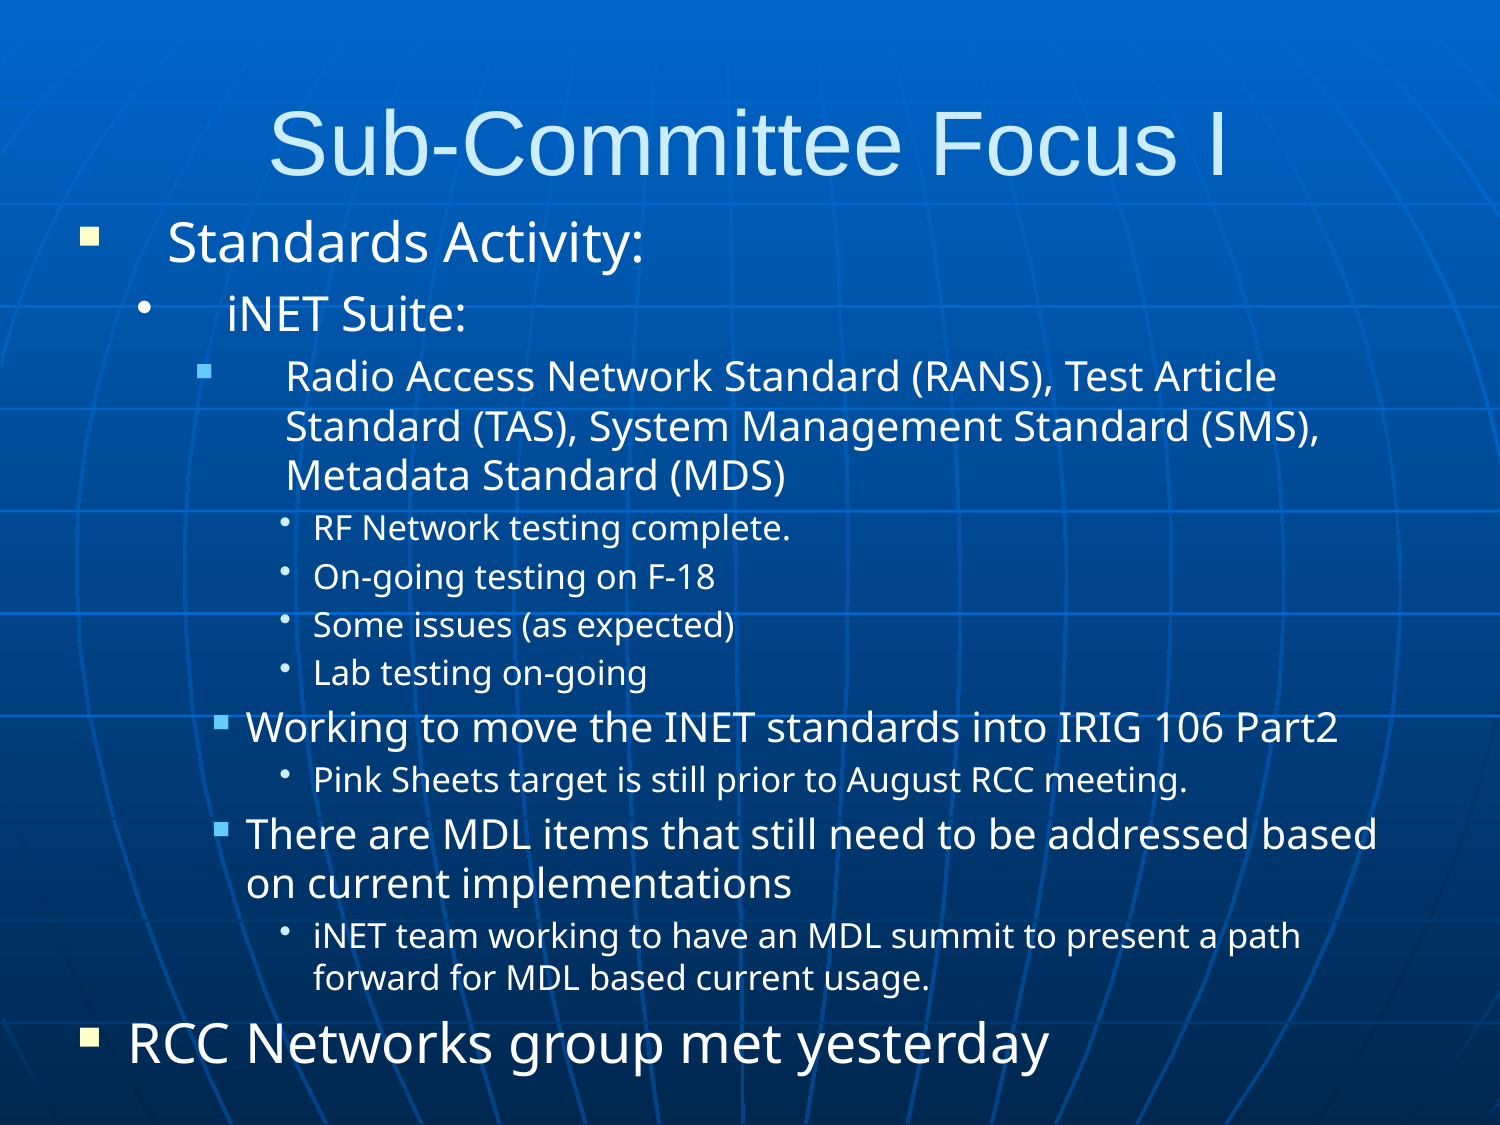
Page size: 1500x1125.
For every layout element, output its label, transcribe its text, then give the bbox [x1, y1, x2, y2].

title Sub-Committee Focus I [74, 45, 1426, 199]
list Standards Activity: iNET Suite: Radio Access Network Standard (RANS), Test Article Standard (TAS), System Management Standard (SMS), Metadata Standard (MDS) RF Network testing complete. On-going testing on F-18 Some issues (as expected) Lab testing on-going Working to move the INET standards into IRIG 106 Part2 Pink Sheets target is still prior to August RCC meeting. There are MDL items that still need to be addressed based on current implementations iNET team working to have an MDL summit to present a path forward for MDL based current usage. RCC Networks group met yesterday [62, 199, 1451, 1088]
